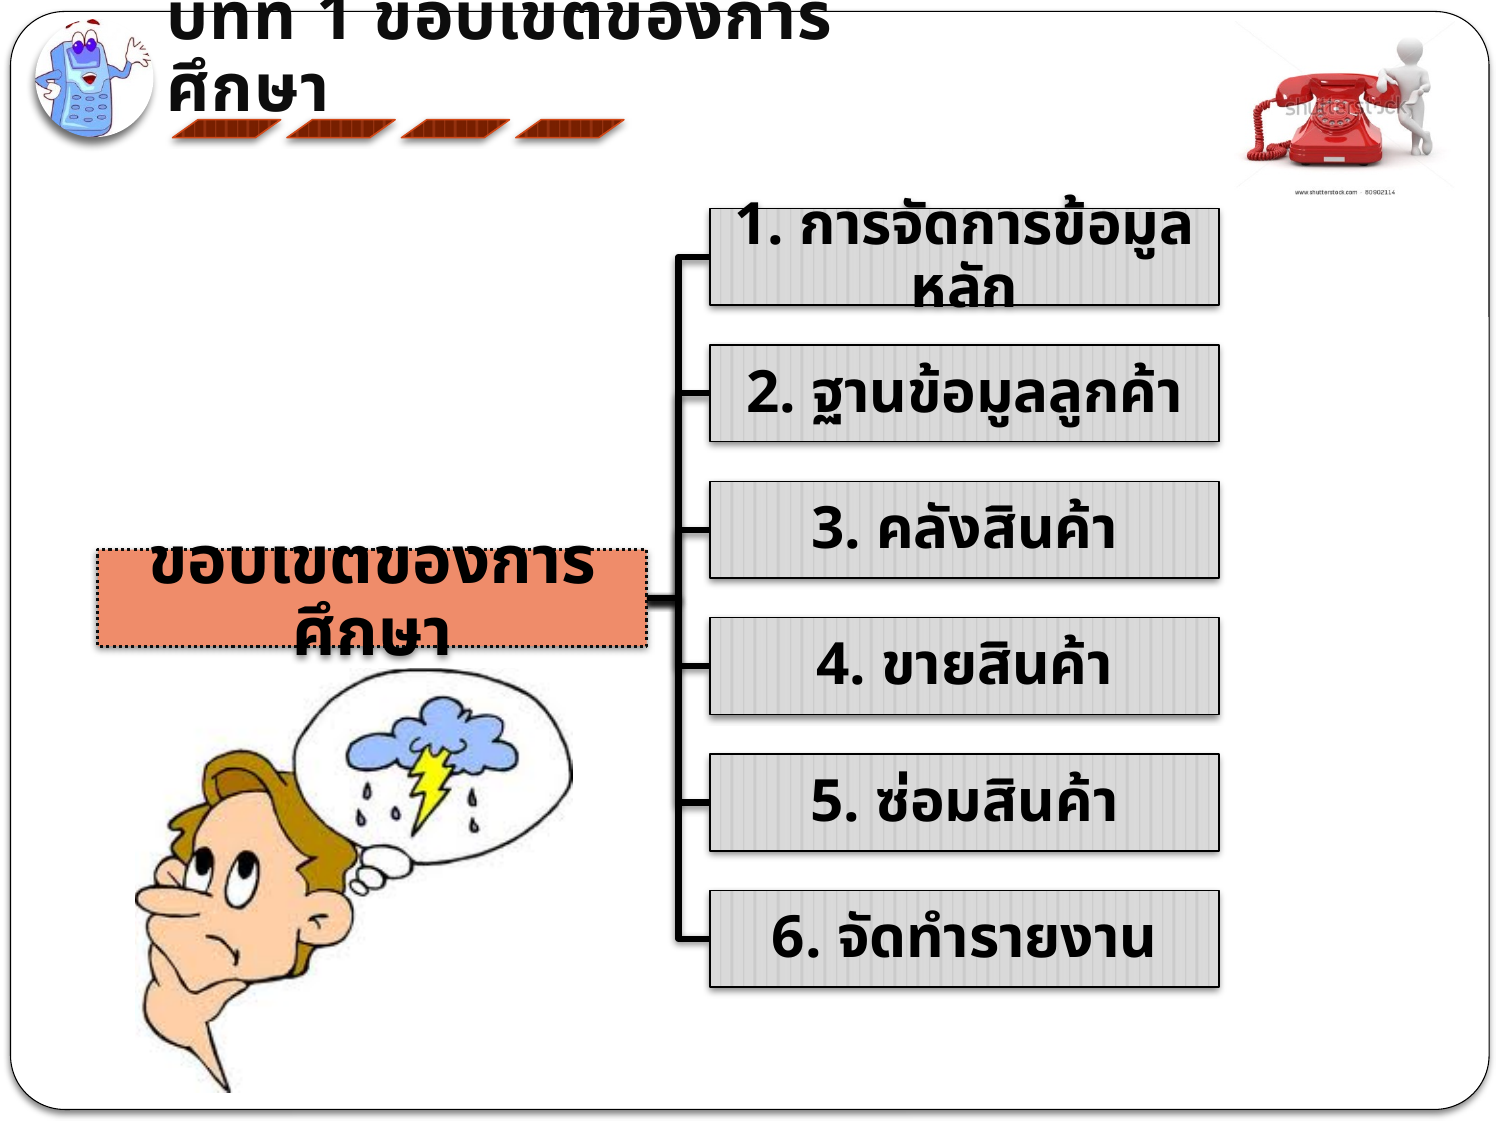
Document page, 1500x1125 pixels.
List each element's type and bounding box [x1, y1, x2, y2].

text_box [17, 207, 1300, 988]
picture [135, 668, 574, 1093]
picture [1233, 20, 1455, 197]
text_box [131, 6, 1034, 162]
text_box [35, 19, 125, 138]
